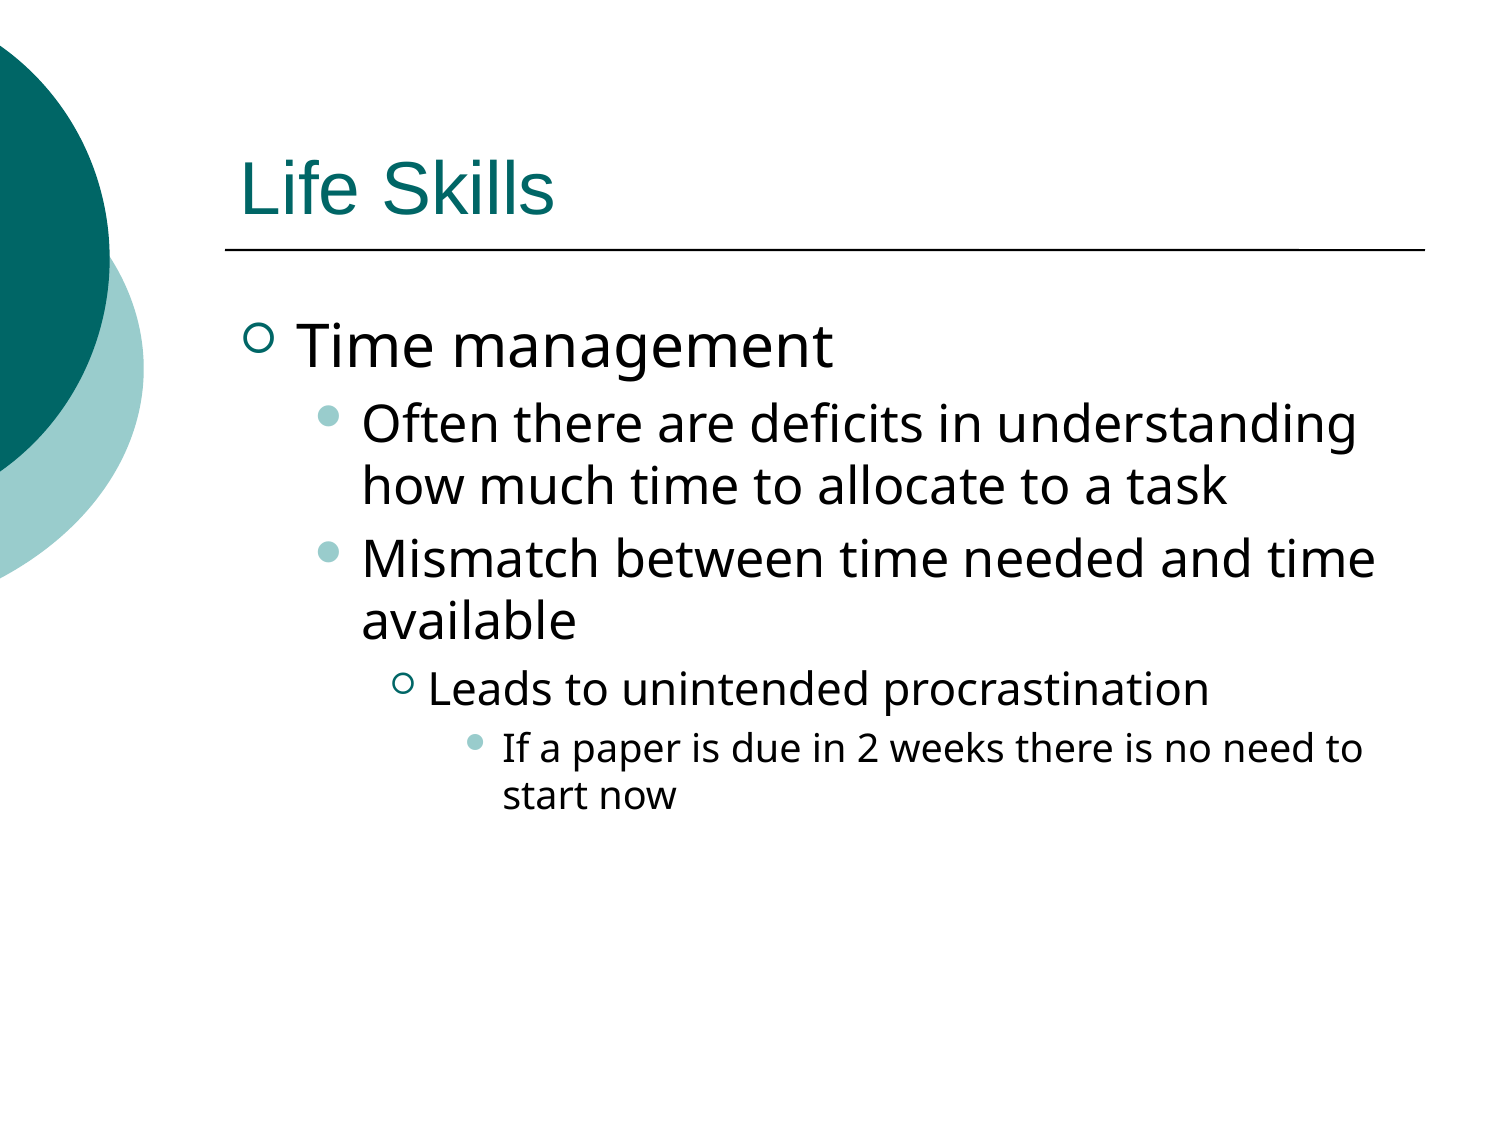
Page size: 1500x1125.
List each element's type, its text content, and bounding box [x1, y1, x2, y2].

title Life Skills [224, 49, 1425, 237]
list Time management Often there are deficits in understanding how much time to allocate to a task Mismatch between time needed and time available Leads to unintended procrastination If a paper is due in 2 weeks there is no need to start now [224, 299, 1425, 975]
